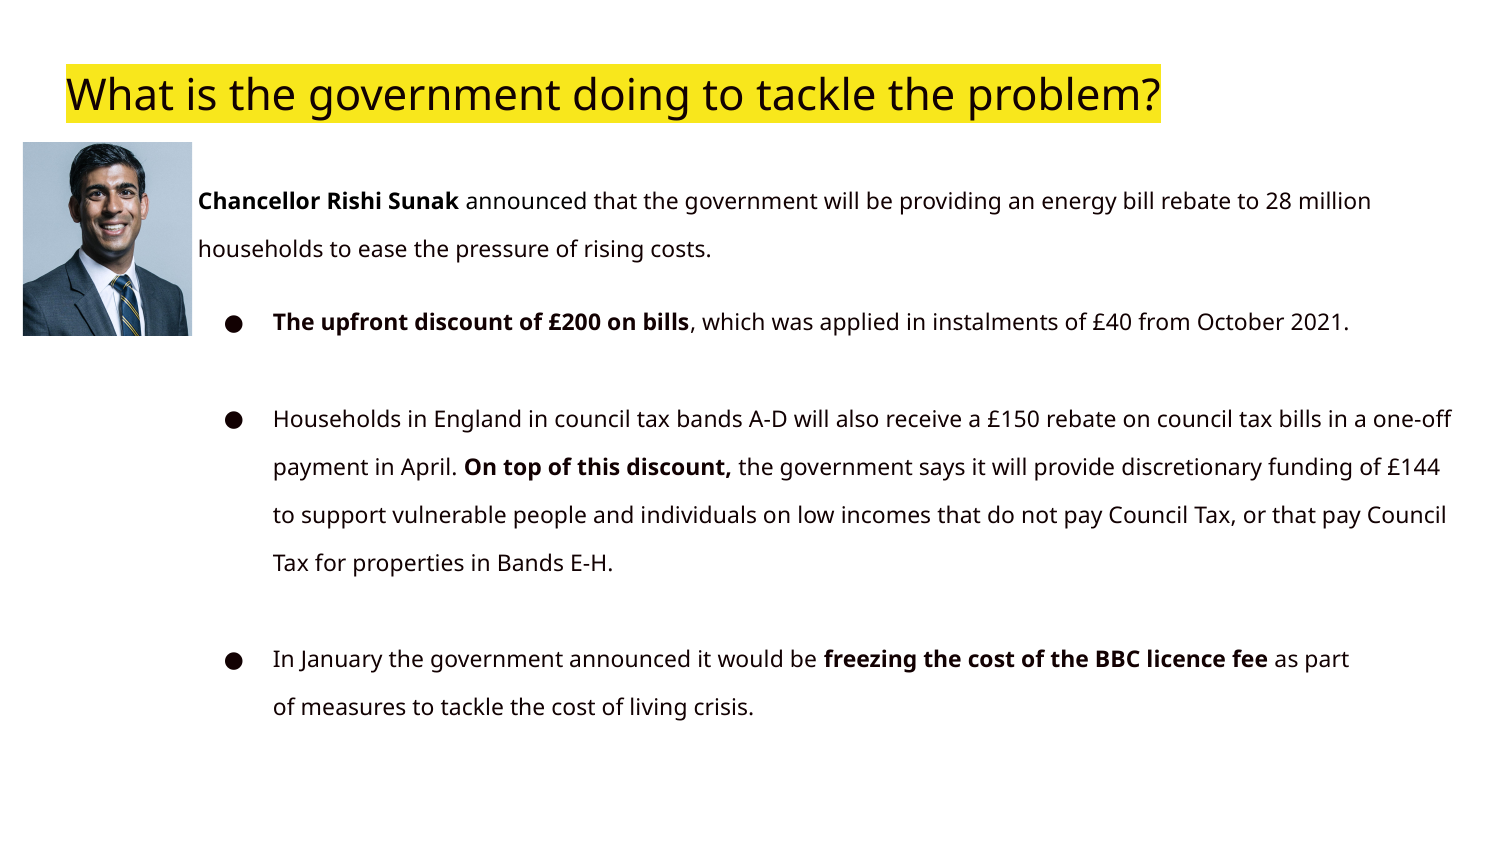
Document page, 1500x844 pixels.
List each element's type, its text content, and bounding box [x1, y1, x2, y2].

title What is the government doing to tackle the problem? [51, 41, 1449, 135]
picture [22, 142, 193, 336]
list Chancellor Rishi Sunak announced that the government will be providing an energy bill rebate to 28 million households to ease the pressure of rising costs. The upfront discount of £200 on bills, which was applied in instalments of £40 from October 2021. Households in England in council tax bands A-D will also receive a £150 rebate on council tax bills in a one-off payment in April. On top of this discount, the government says it will provide discretionary funding of £144 to support vulnerable people and individuals on low incomes that do not pay Council Tax, or that pay Council Tax for properties in Bands E-H. In January the government announced it would be freezing the cost of the BBC licence fee as part of measures to tackle the cost of living crisis. [183, 151, 1483, 793]
